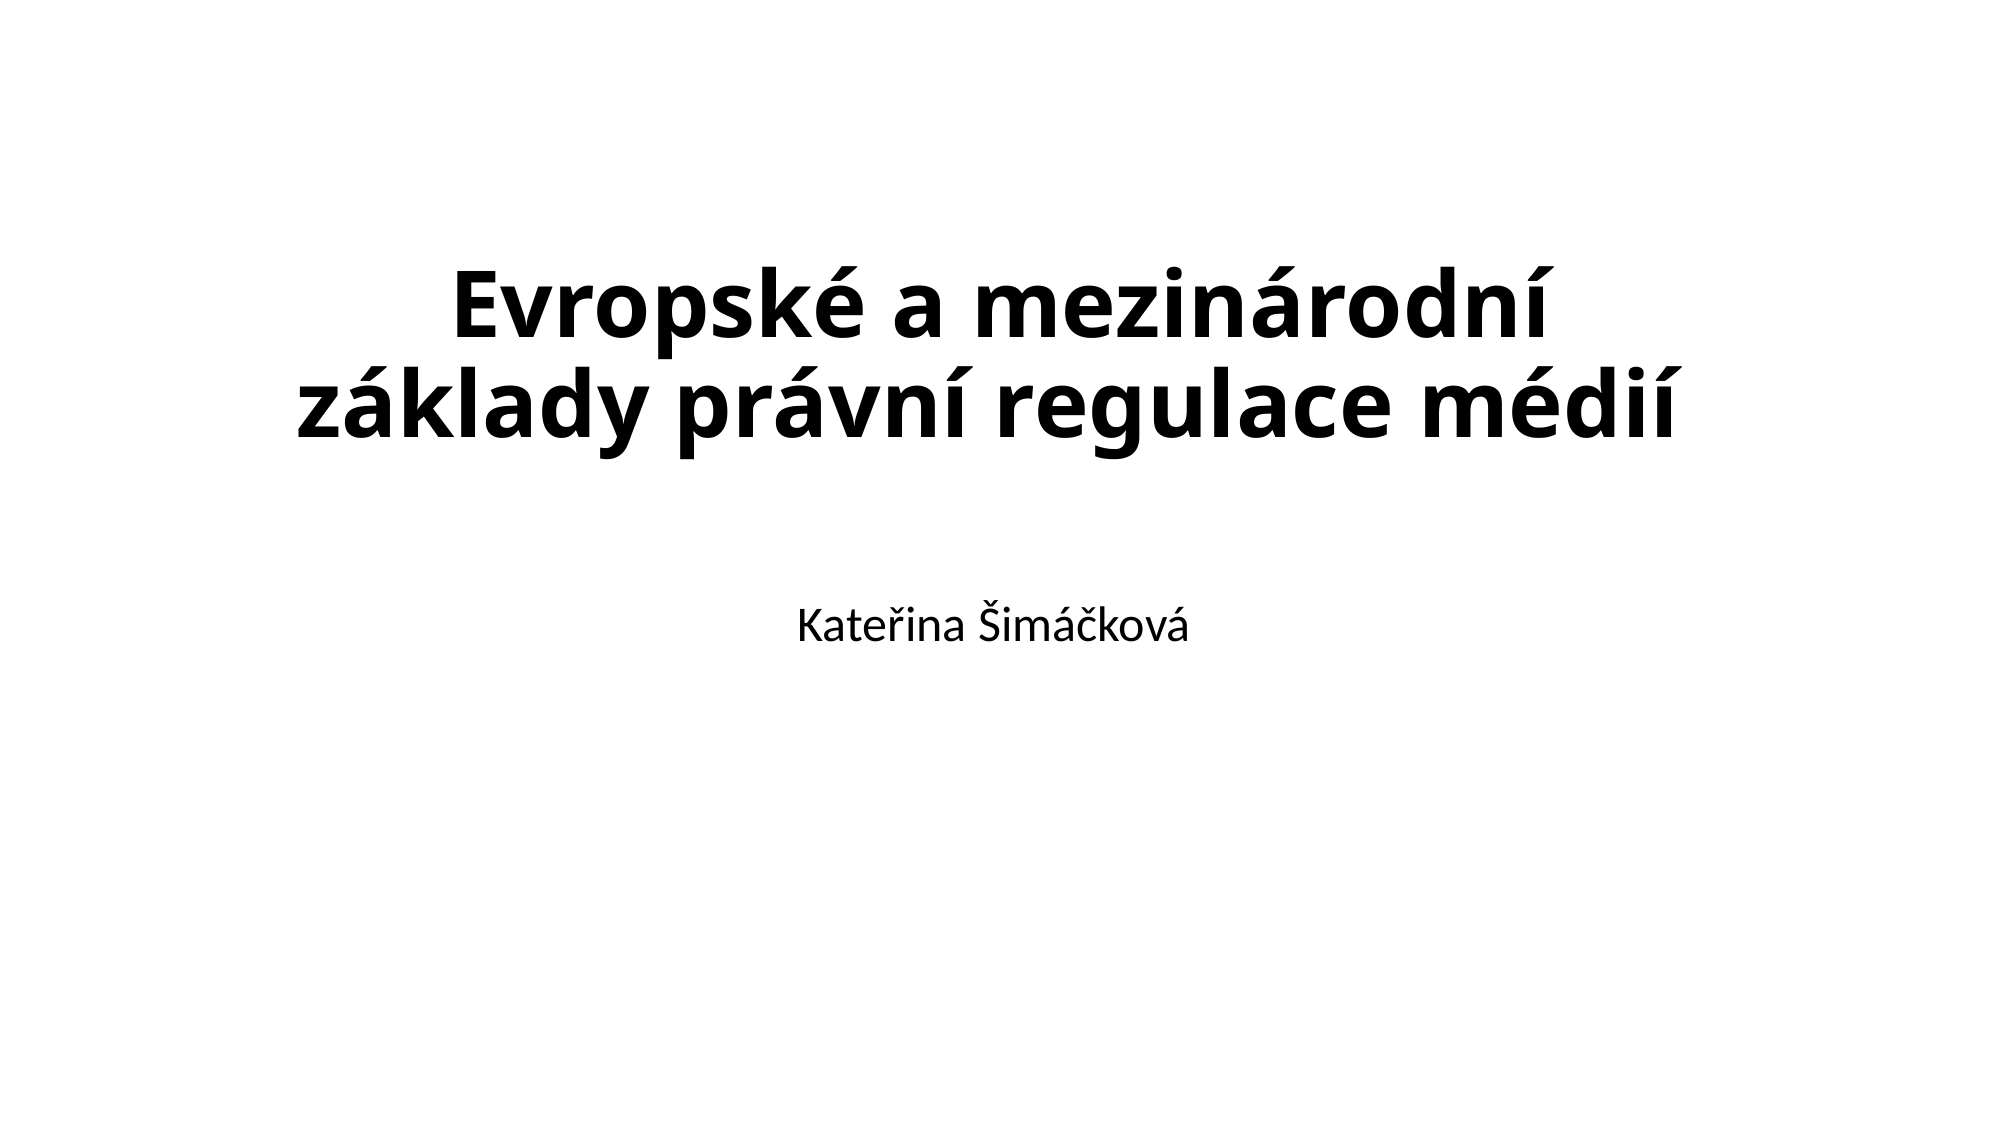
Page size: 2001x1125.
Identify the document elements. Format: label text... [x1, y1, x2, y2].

subtitle Kateřina Šimáčková [249, 590, 1750, 863]
title Evropské a mezinárodní základy právní regulace médií [249, 184, 1750, 576]
